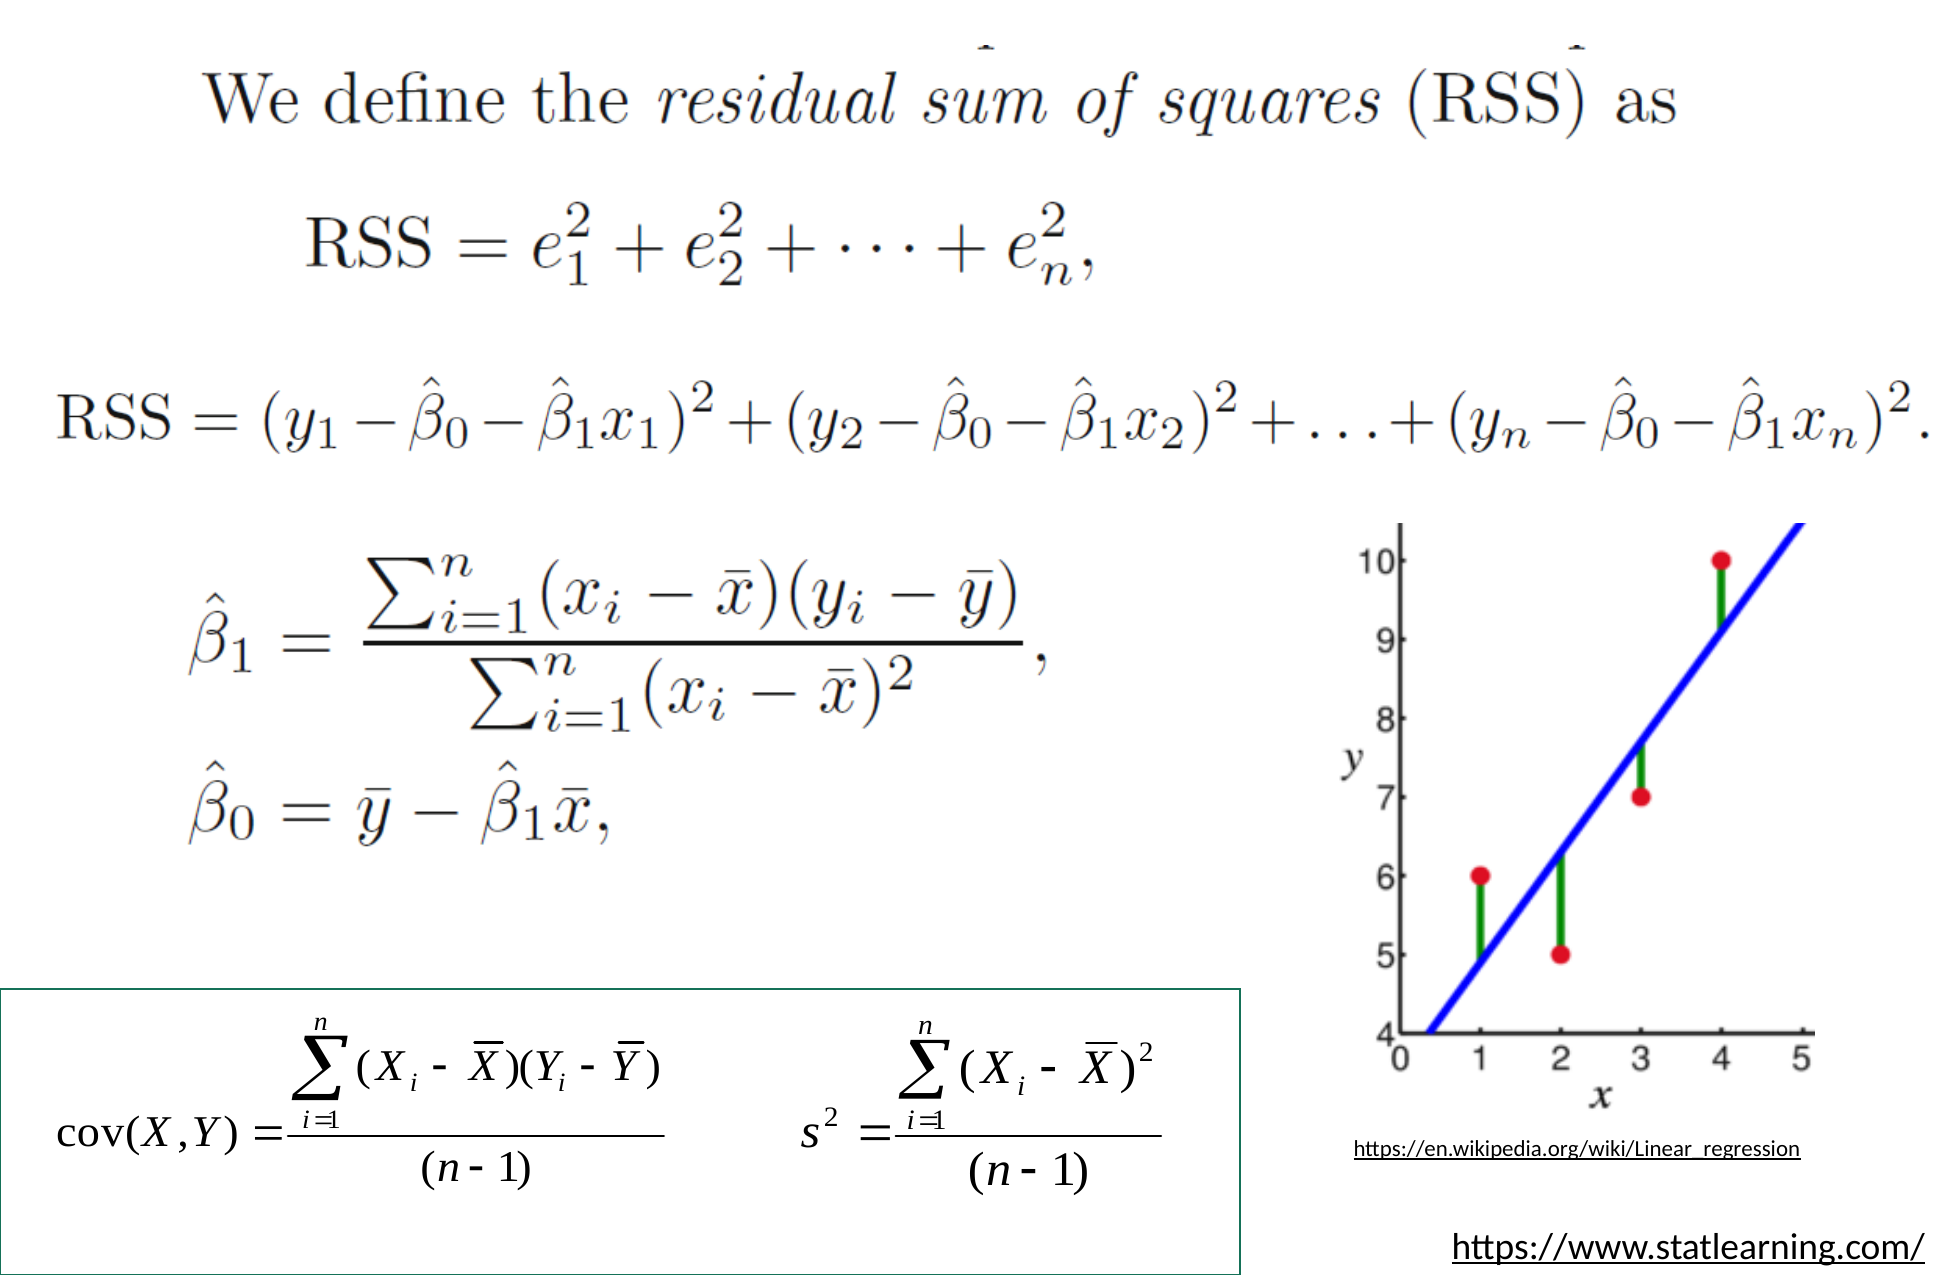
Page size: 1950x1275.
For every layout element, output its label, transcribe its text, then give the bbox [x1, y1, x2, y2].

text_box [0, 988, 1241, 1275]
picture [16, 333, 1934, 471]
text_box https://www.statlearning.com/ [1436, 1214, 1950, 1275]
picture [96, 489, 1053, 884]
picture [190, 45, 1717, 309]
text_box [1338, 523, 1950, 1168]
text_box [48, 997, 677, 1204]
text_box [792, 1003, 1172, 1204]
